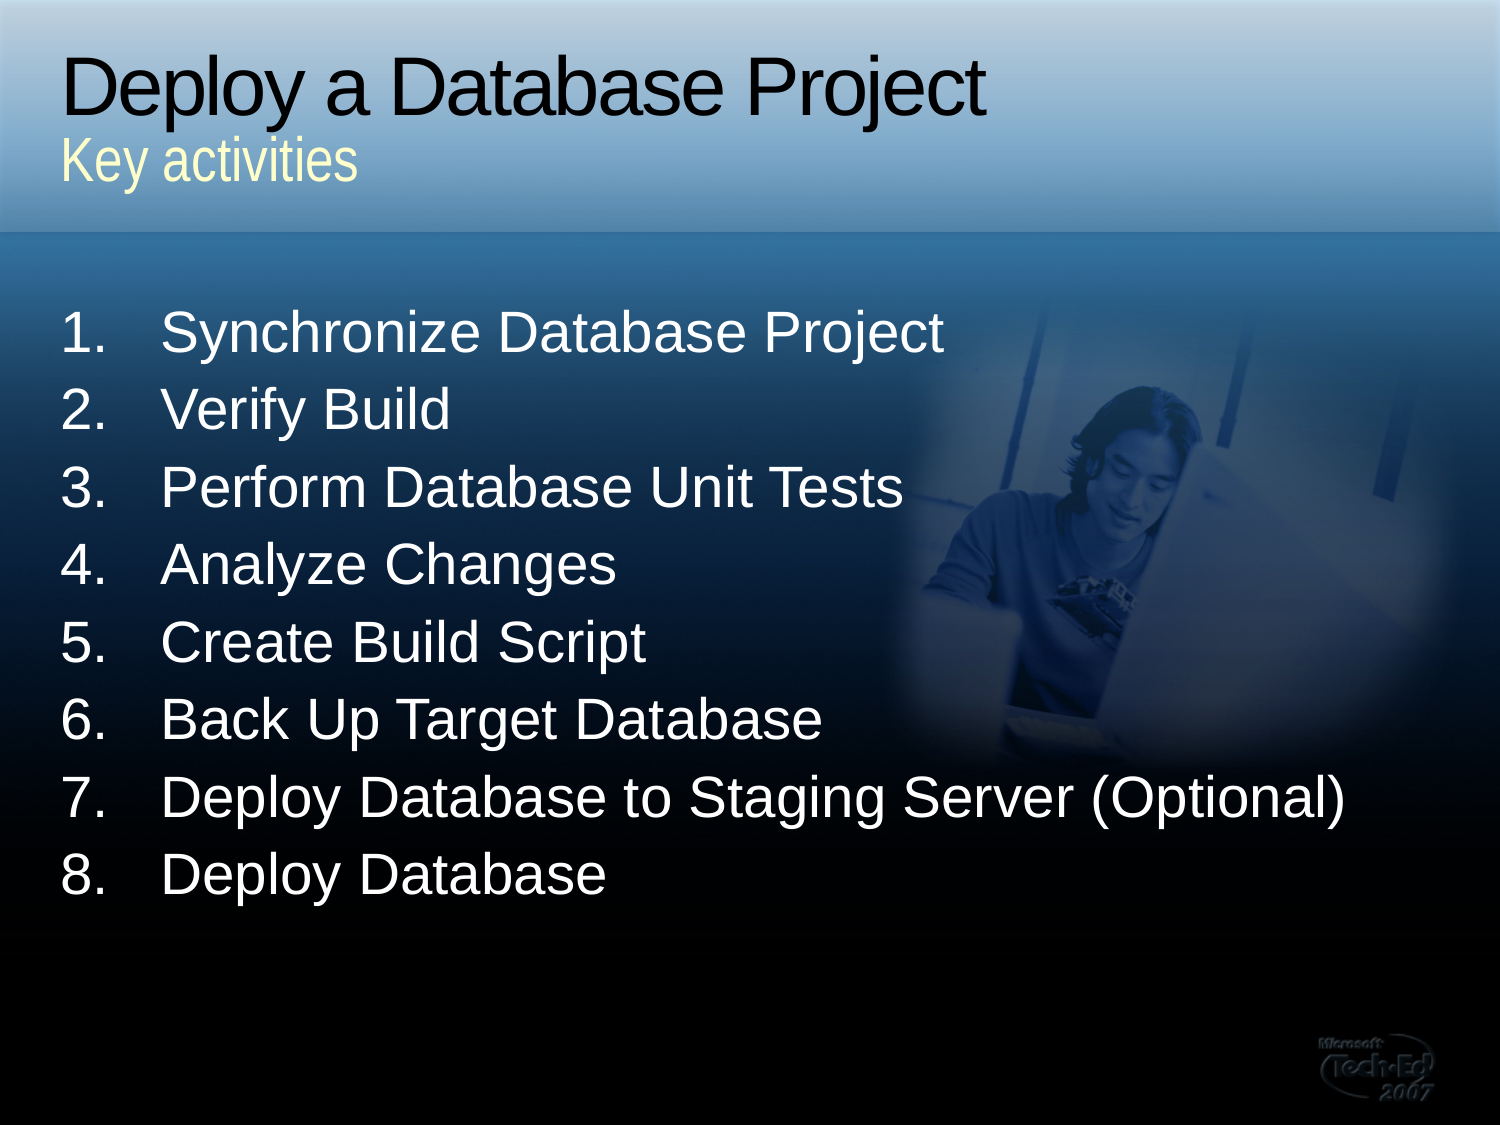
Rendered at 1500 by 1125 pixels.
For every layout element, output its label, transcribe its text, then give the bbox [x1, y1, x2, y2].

list Key activities [60, 127, 1438, 196]
list Synchronize Database Project Verify Build Perform Database Unit Tests Analyze Changes Create Build Script Back Up Target Database Deploy Database to Staging Server (Optional) Deploy Database [60, 301, 1436, 1071]
title Deploy a Database Project [60, 35, 1436, 127]
picture [0, 232, 1500, 1125]
